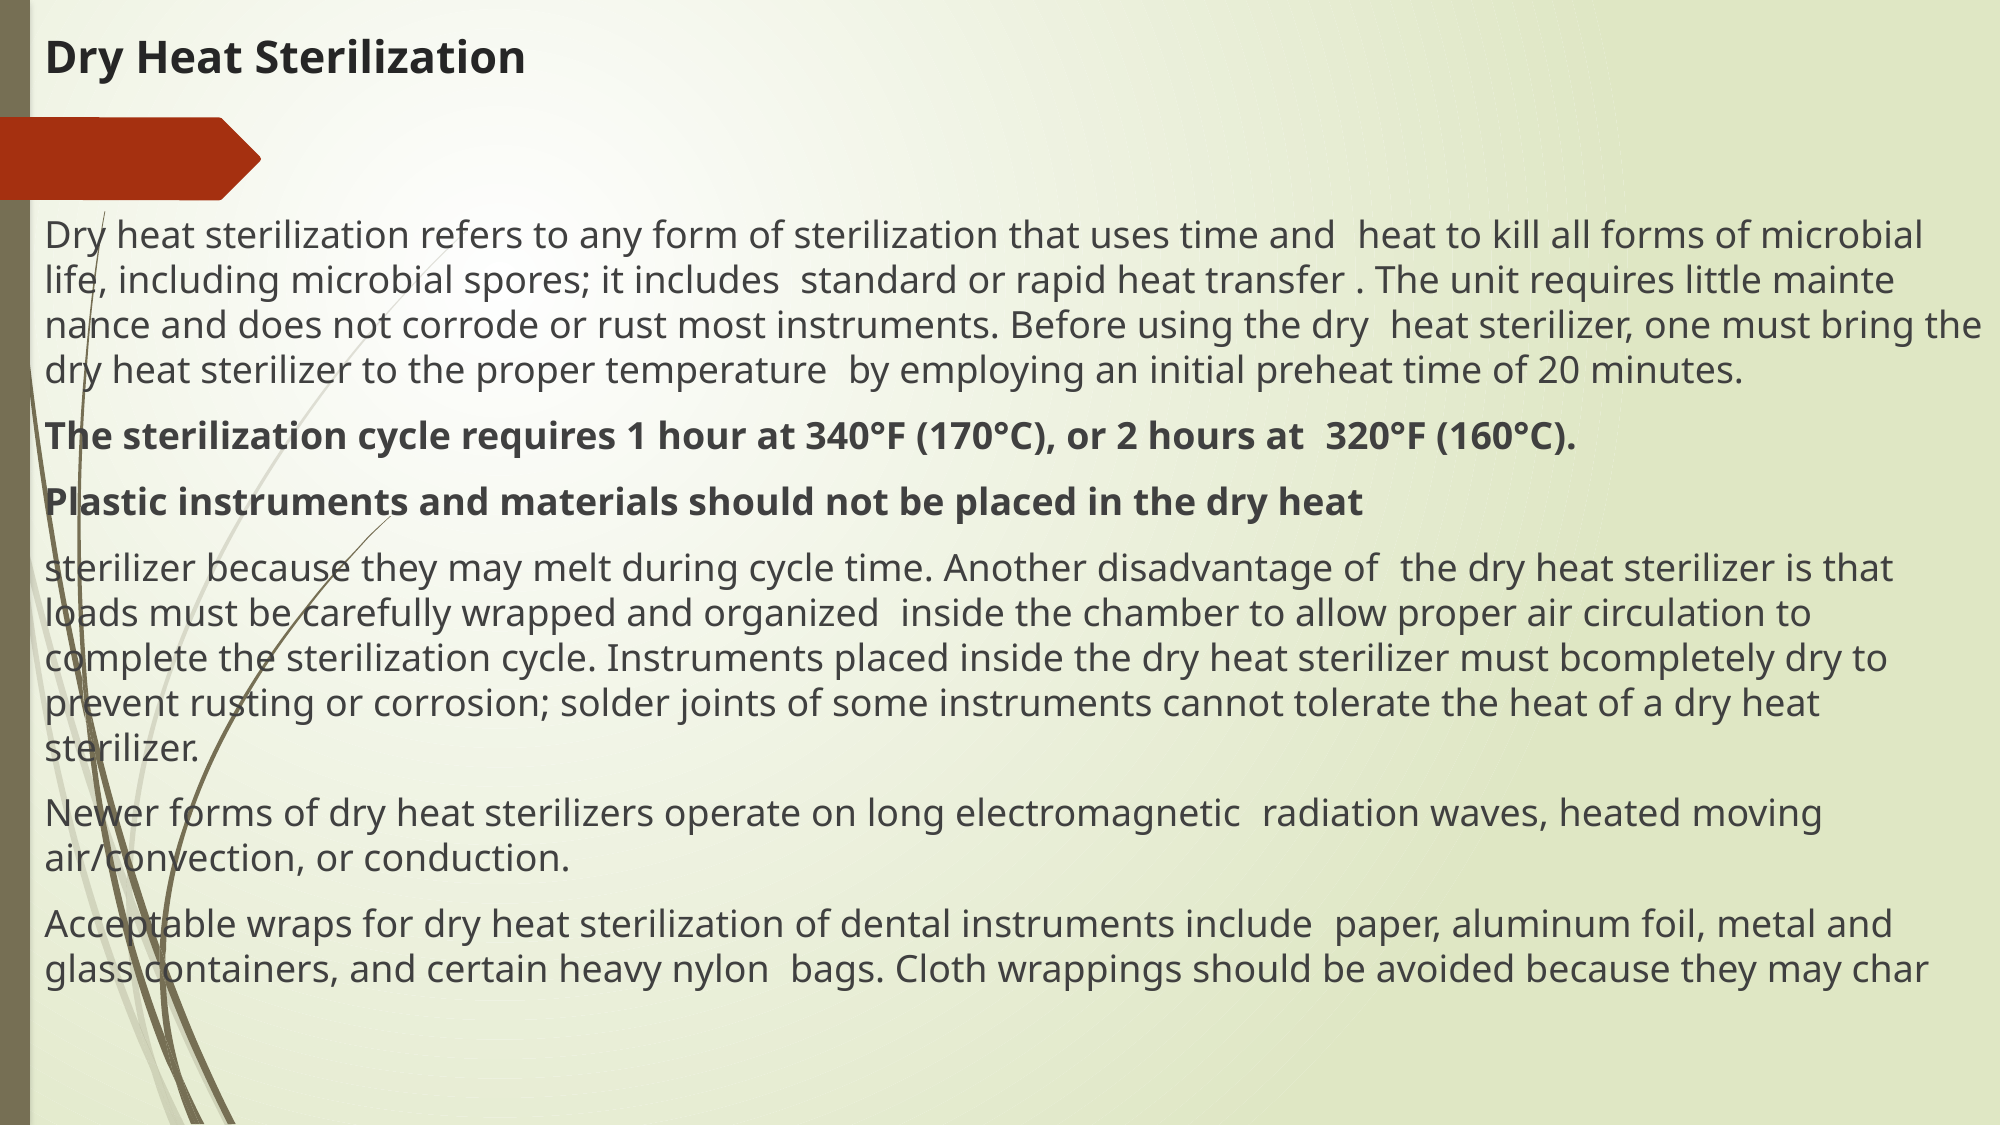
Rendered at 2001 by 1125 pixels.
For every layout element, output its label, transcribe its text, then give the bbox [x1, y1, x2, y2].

list Dry heat sterilization refers to any form of sterilization that uses time and heat to kill all forms of microbial life, including microbial spores; it includes standard or rapid heat transfer . The unit requires little mainte nance and does not corrode or rust most instruments. Before using the dry heat sterilizer, one must bring the dry heat sterilizer to the proper temperature by employing an initial preheat time of 20 minutes. The sterilization cycle requires 1 hour at 340°F (170°C), or 2 hours at 320°F (160°C). Plastic instruments and materials should not be placed in the dry heat sterilizer because they may melt during cycle time. Another disadvantage of the dry heat sterilizer is that loads must be carefully wrapped and organized inside the chamber to allow proper air circulation to complete the sterilization cycle. Instruments placed inside the dry heat sterilizer must bcompletely dry to prevent rusting or corrosion; solder joints of some instruments cannot tolerate the heat of a dry heat sterilizer. Newer forms of dry heat sterilizers operate on long electromagnetic radiation waves, heated moving air/convection, or conduction. Acceptable wraps for dry heat sterilization of dental instruments include paper, aluminum foil, metal and glass containers, and certain heavy nylon bags. Cloth wrappings should be avoided because they may char [29, 203, 2000, 1107]
title Dry Heat Sterilization [29, 21, 1888, 145]
